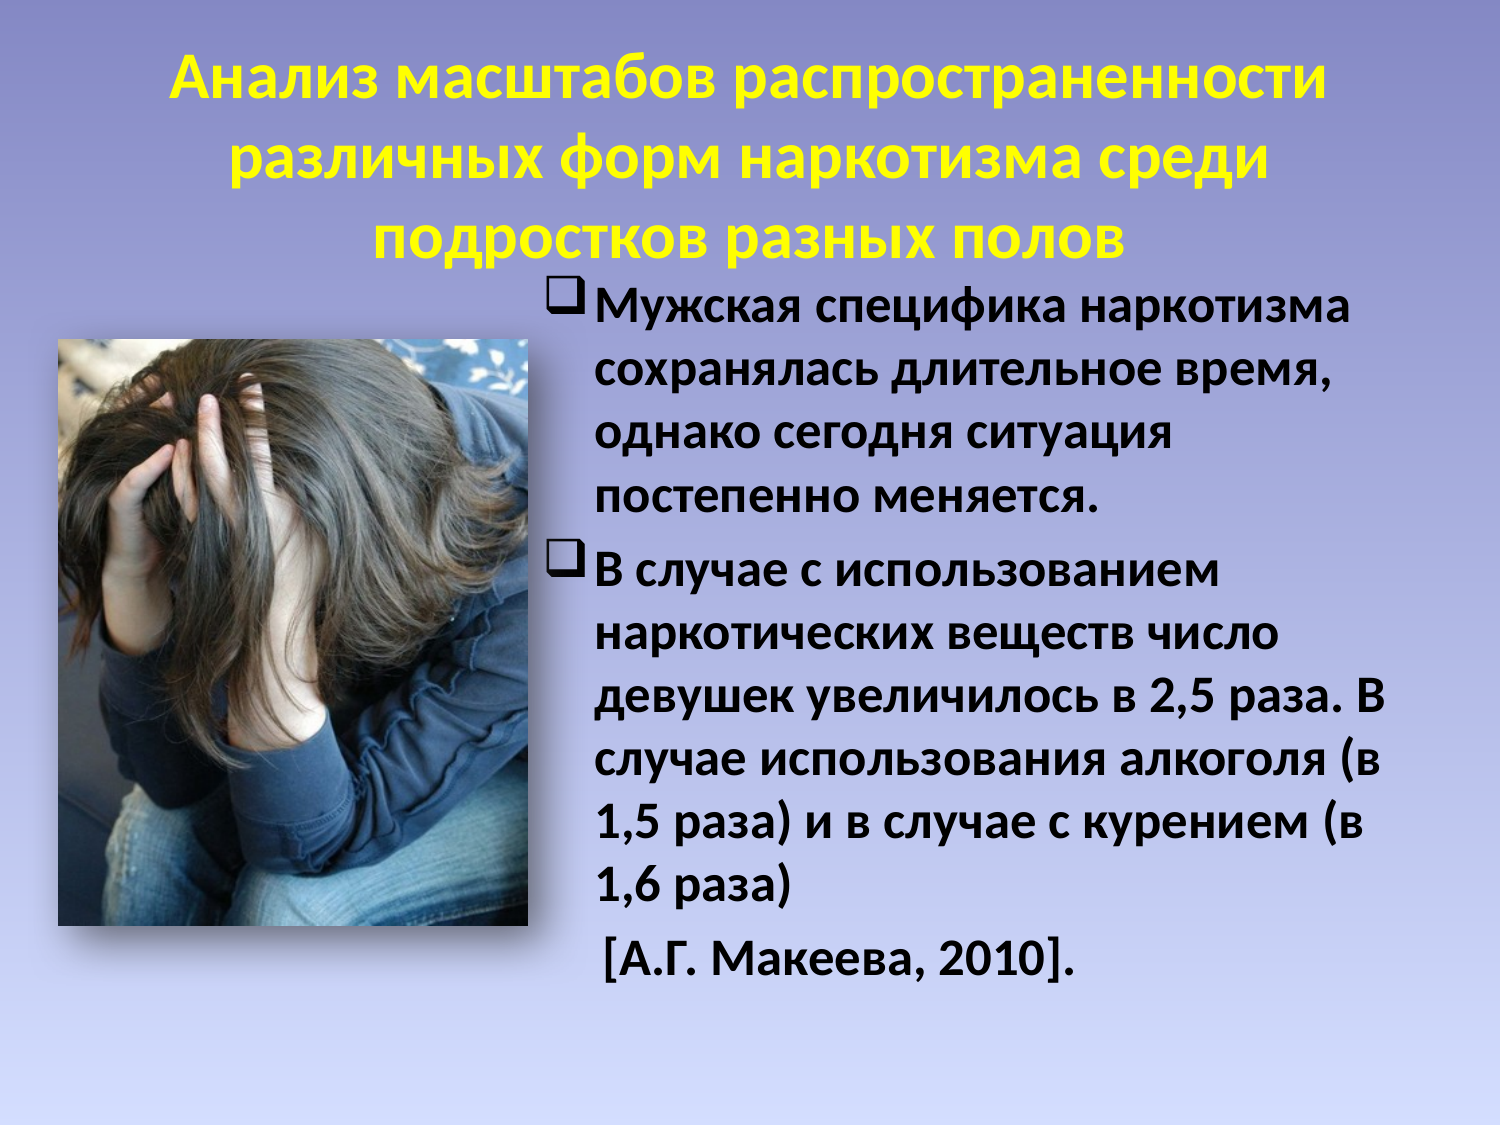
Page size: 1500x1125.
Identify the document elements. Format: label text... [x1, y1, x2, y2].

list Мужская специфика наркотизма сохранялась длительное время, однако сегодня ситуация постепенно меняется. В случае с использованием наркотических веществ число девушек увеличилось в 2,5 раза. В случае использования алкоголя (в 1,5 раза) и в случае с курением (в 1,6 раза) [А.Г. Макеева, 2010]. [527, 262, 1425, 1005]
title Анализ масштабов распространенности различных форм наркотизма среди подростков разных полов [75, 45, 1425, 258]
picture [58, 339, 528, 926]
